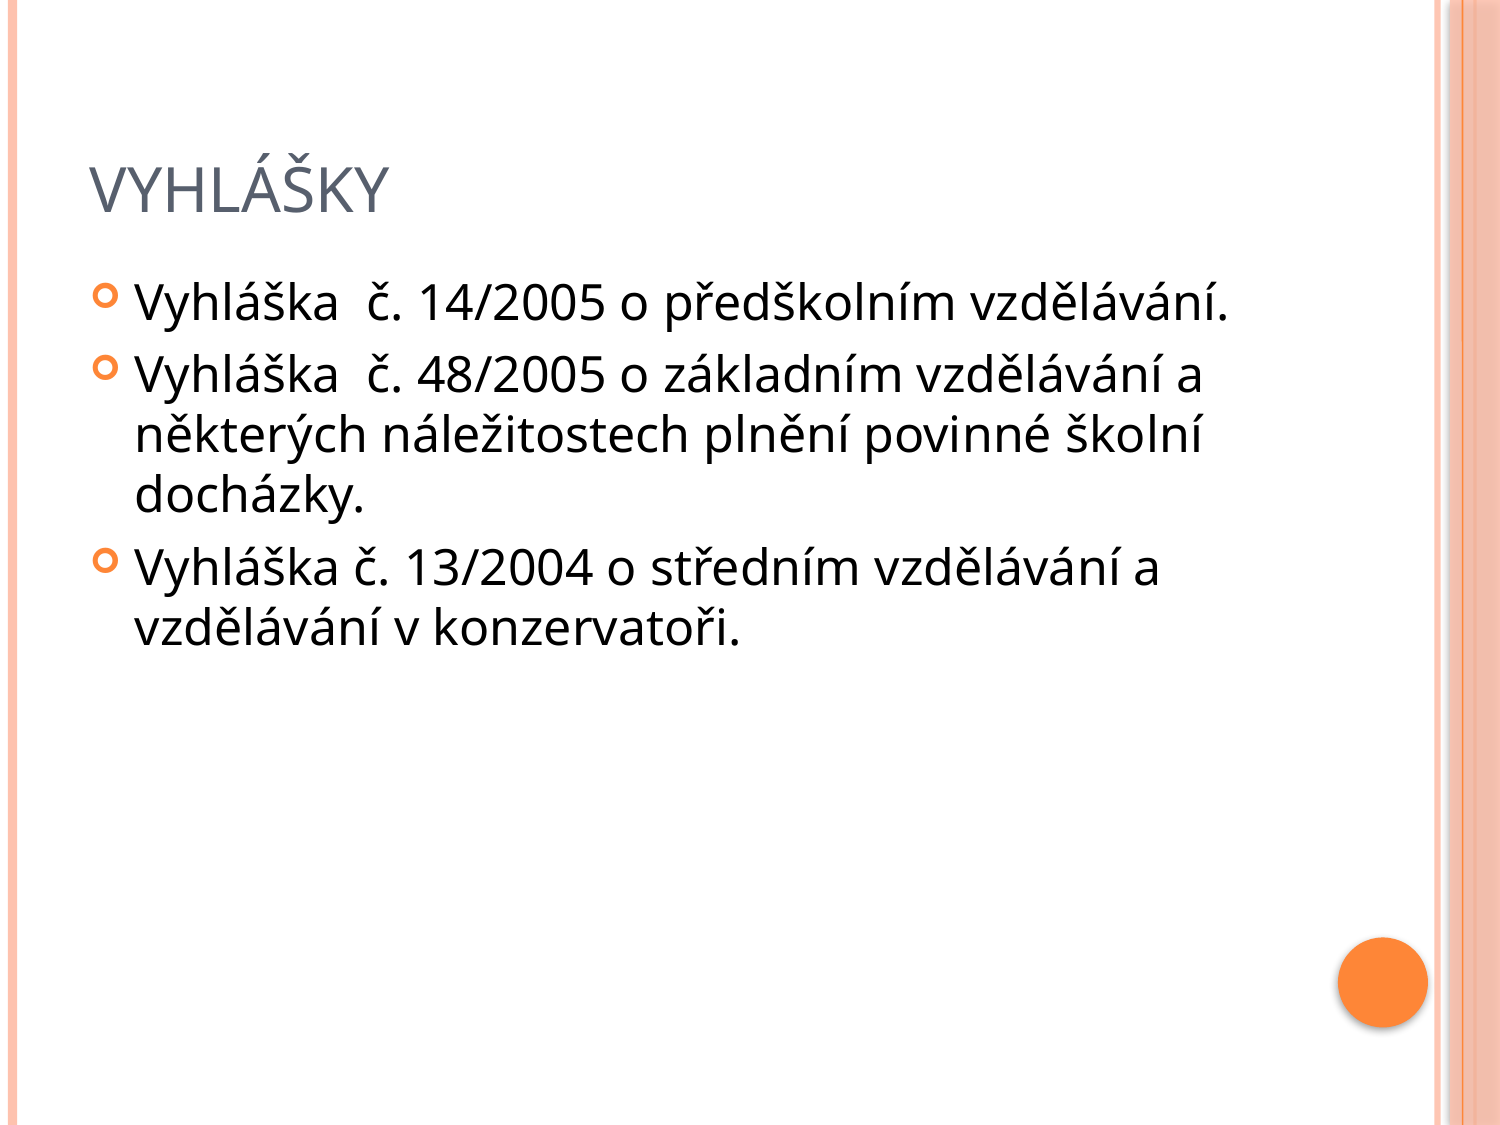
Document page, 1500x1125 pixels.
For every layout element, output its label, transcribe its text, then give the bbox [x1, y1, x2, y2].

list Vyhláška č. 14/2005 o předškolním vzdělávání. Vyhláška č. 48/2005 o základním vzdělávání a některých náležitostech plnění povinné školní docházky. Vyhláška č. 13/2004 o středním vzdělávání a vzdělávání v konzervatoři. [75, 262, 1300, 1062]
title Vyhlášky [75, 45, 1300, 233]
